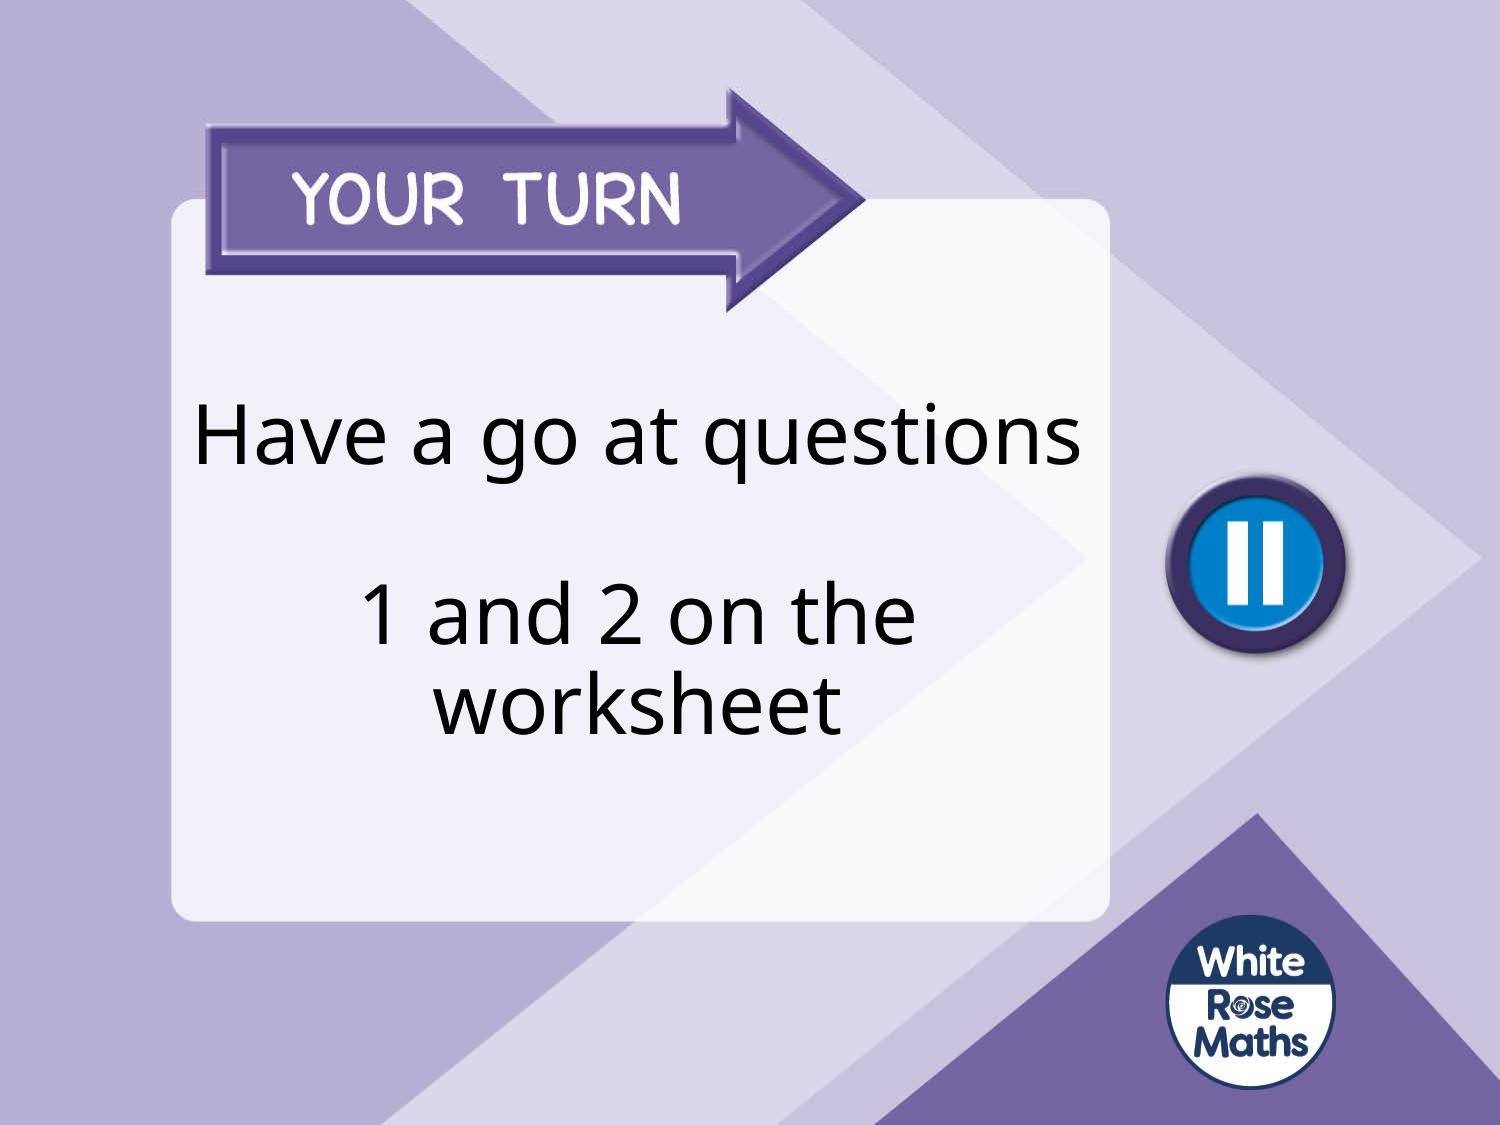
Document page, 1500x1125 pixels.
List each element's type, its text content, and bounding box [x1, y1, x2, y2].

title Have a go at questions 1 and 2 on the worksheet [170, 326, 1106, 820]
picture [0, 0, 1500, 1125]
